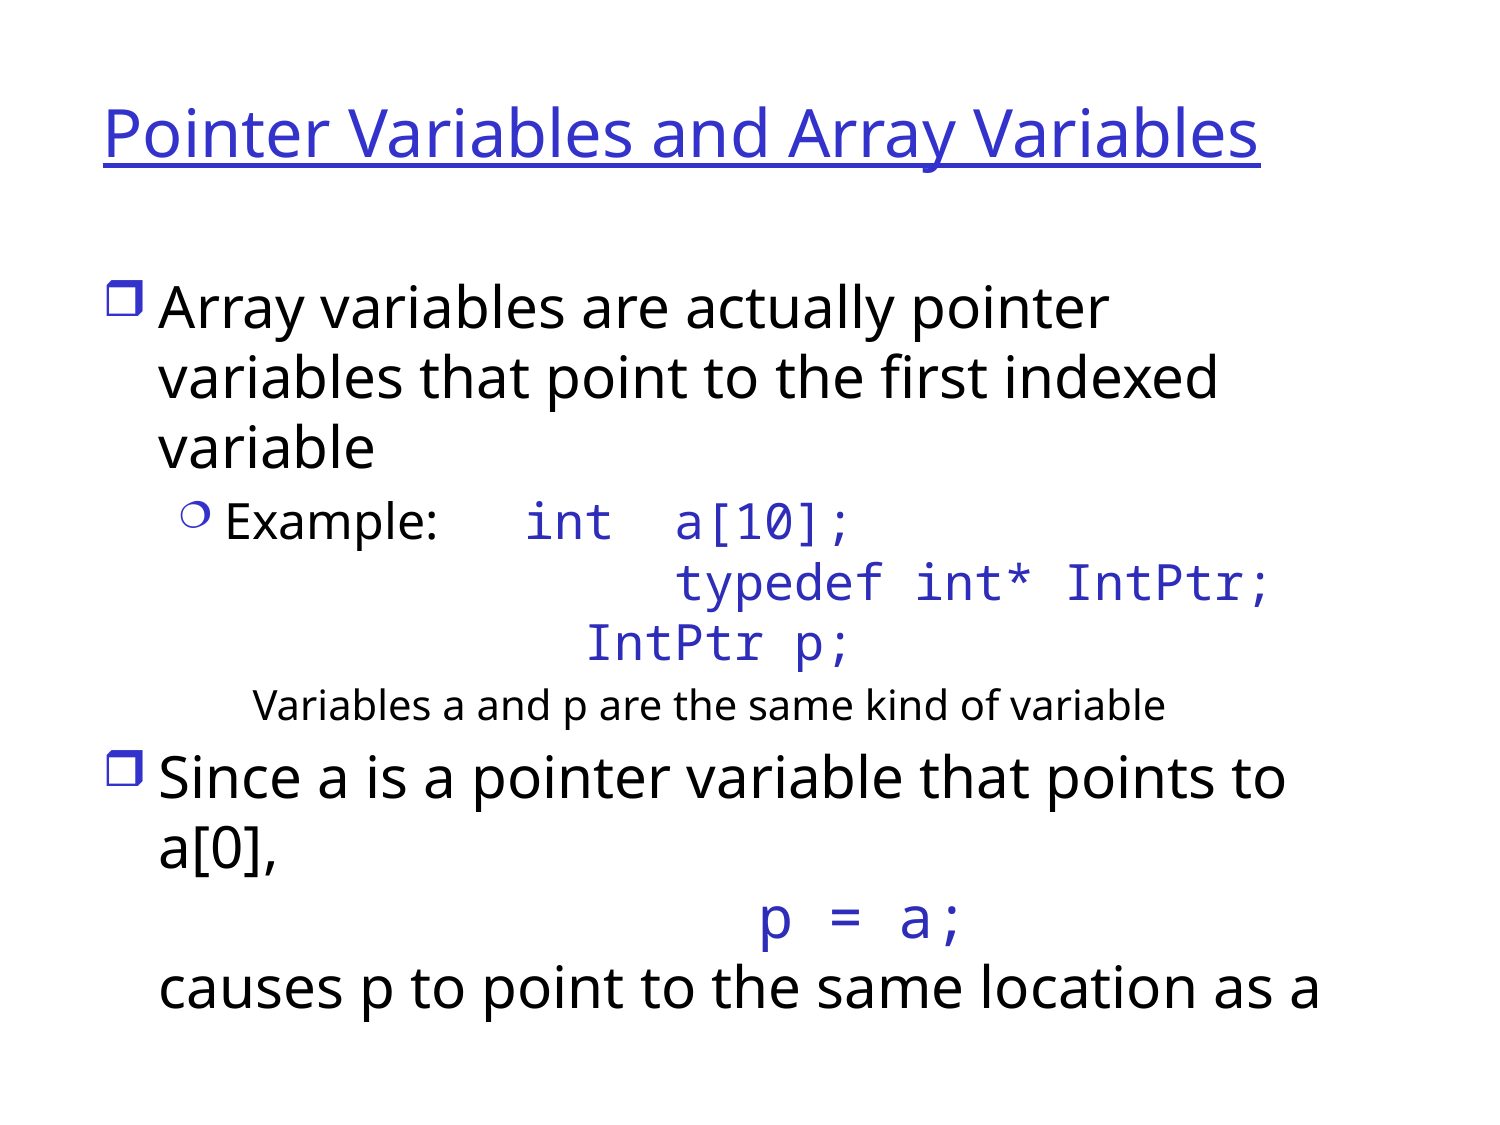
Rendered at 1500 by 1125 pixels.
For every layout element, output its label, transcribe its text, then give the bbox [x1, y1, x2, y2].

title Pointer Variables and Array Variables [87, 37, 1363, 226]
list Array variables are actually pointer variables that point to the first indexed variable Example: int a[10]; typedef int* IntPtr; IntPtr p; Variables a and p are the same kind of variable Since a is a pointer variable that points to a[0], p = a; causes p to point to the same location as a [87, 262, 1363, 1026]
